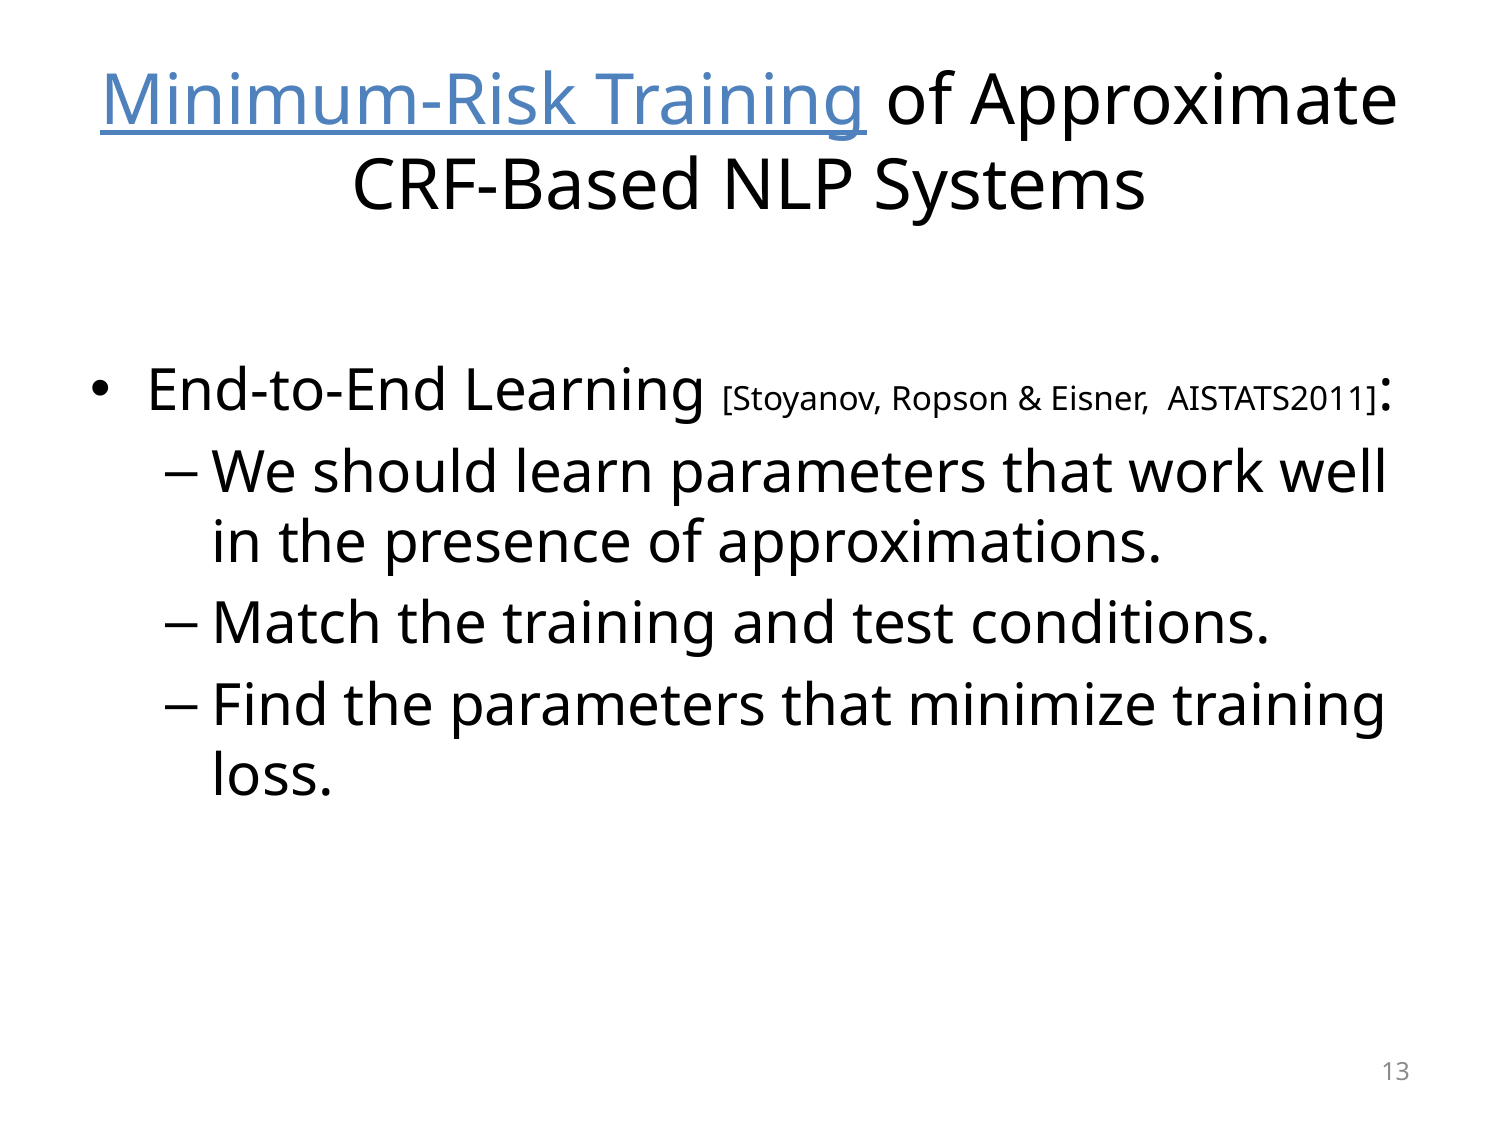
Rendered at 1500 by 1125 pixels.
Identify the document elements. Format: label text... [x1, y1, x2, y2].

list End-to-End Learning [Stoyanov, Ropson & Eisner, AISTATS2011]: We should learn parameters that work well in the presence of approximations. Match the training and test conditions. Find the parameters that minimize training loss. [74, 344, 1426, 1088]
slide_number 13 [1074, 1042, 1425, 1103]
title Minimum-Risk Training of Approximate CRF-Based NLP Systems [74, 44, 1426, 233]
